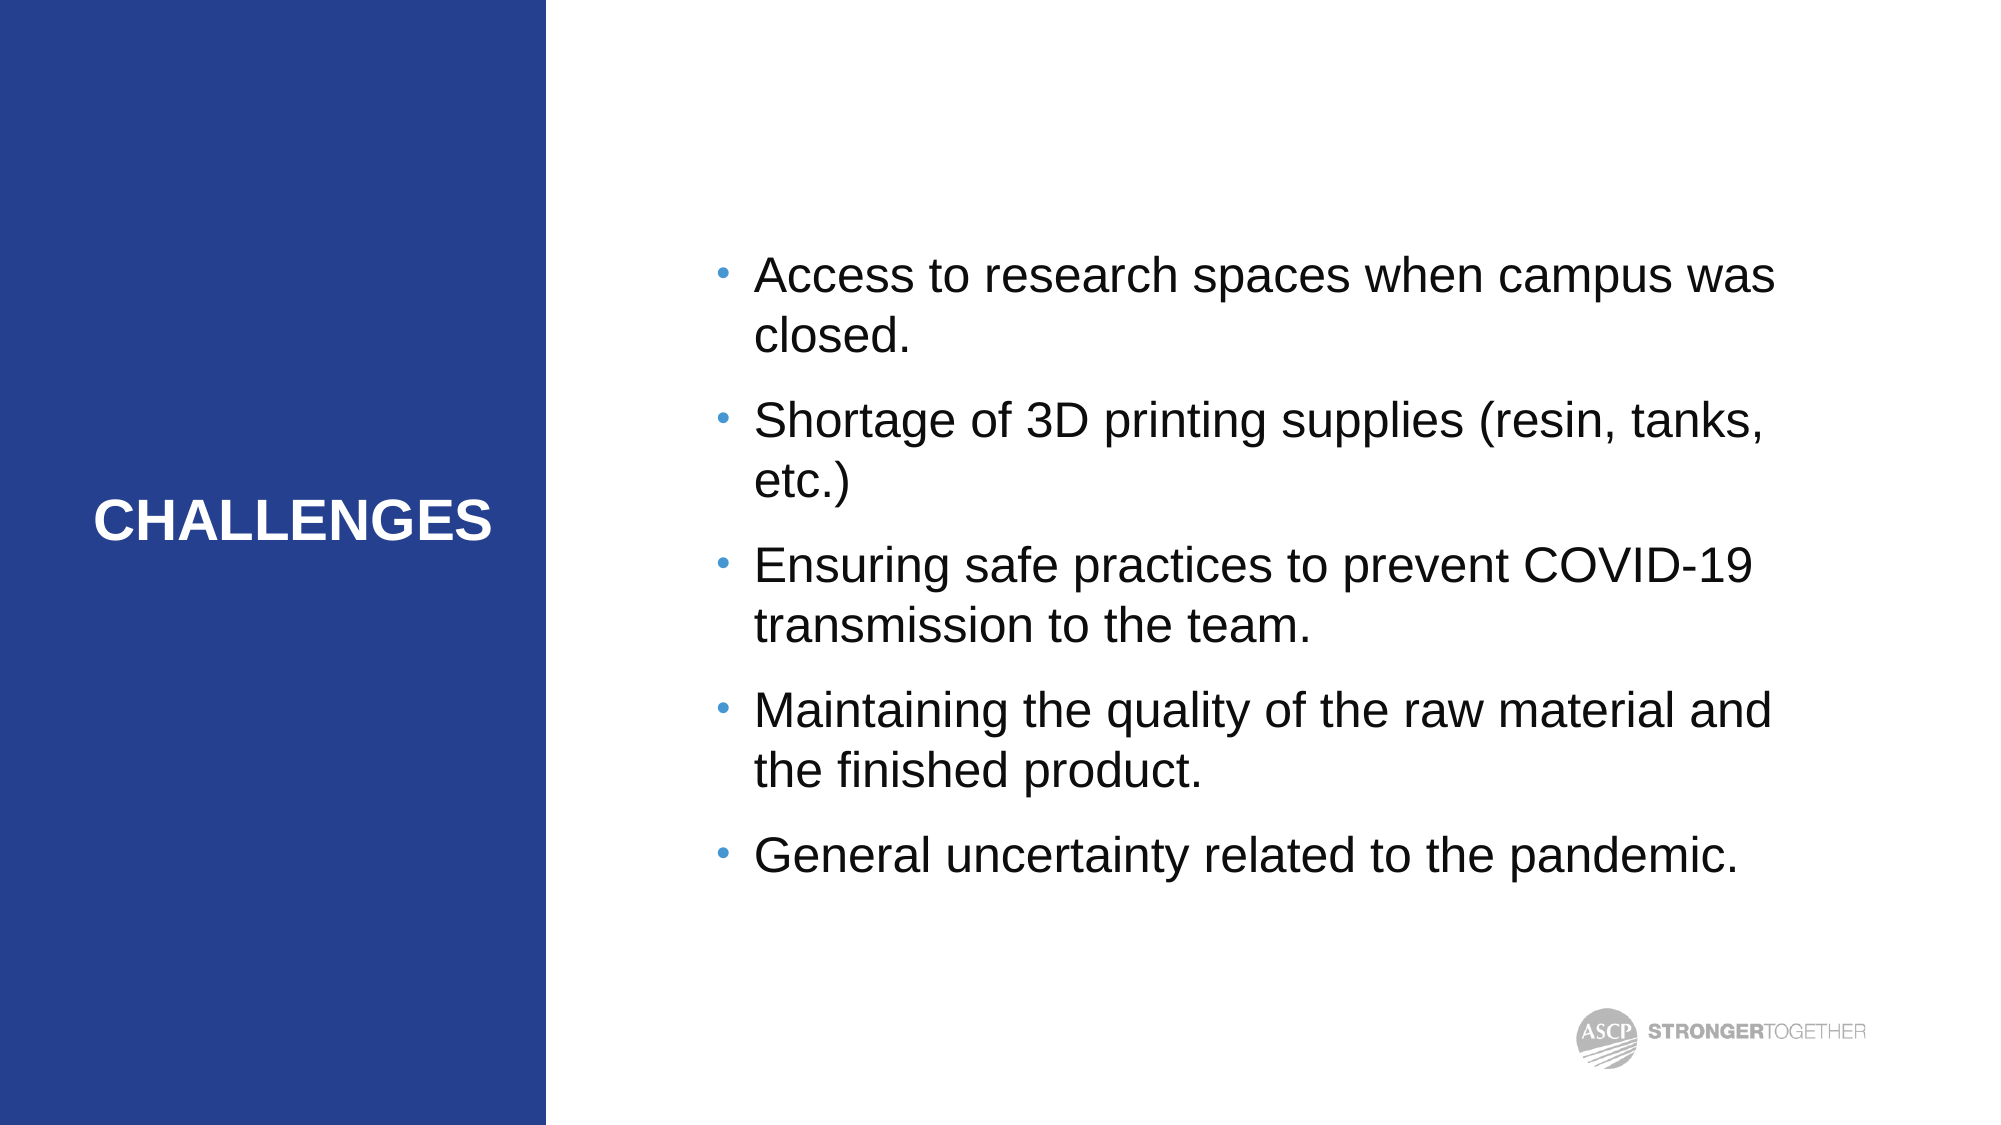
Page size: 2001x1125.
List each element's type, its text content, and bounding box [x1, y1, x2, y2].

title CHALLENGES [37, 412, 509, 631]
list Access to research spaces when campus was closed. Shortage of 3D printing supplies (resin, tanks, etc.) Ensuring safe practices to prevent COVID-19 transmission to the team. Maintaining the quality of the raw material and the finished product. General uncertainty related to the pandemic. [701, 205, 1866, 920]
